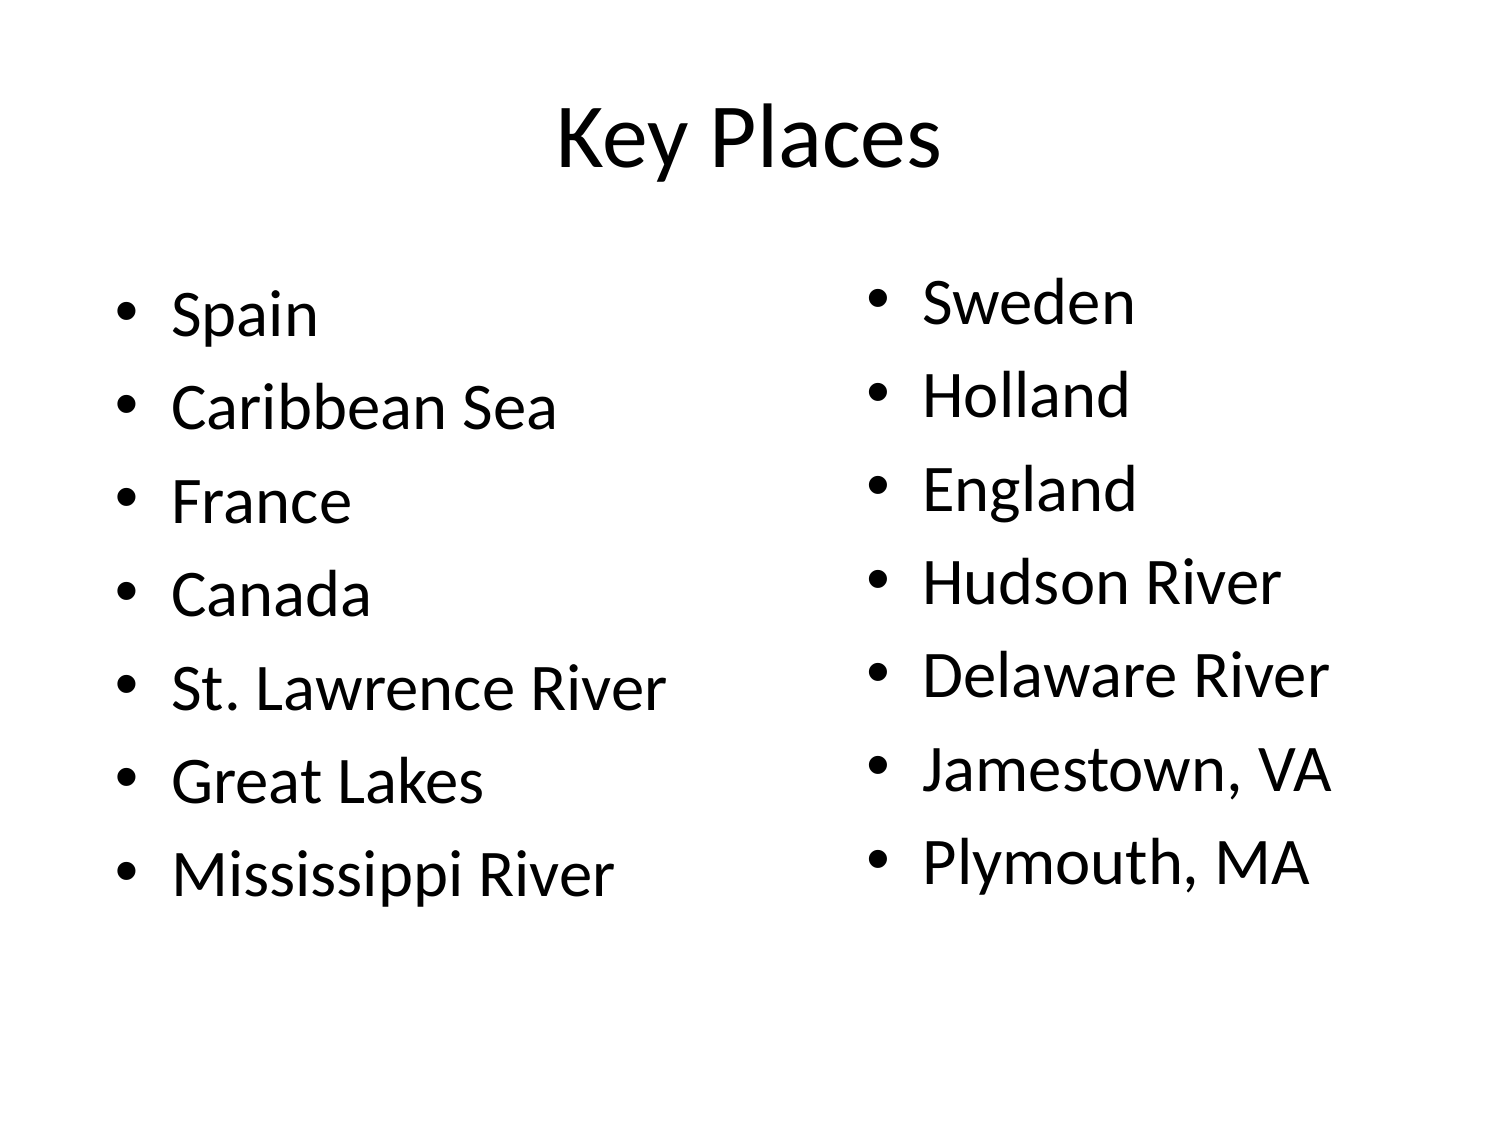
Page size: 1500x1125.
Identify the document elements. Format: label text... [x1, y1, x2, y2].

list Spain Caribbean Sea France Canada St. Lawrence River Great Lakes Mississippi River [99, 262, 750, 1005]
title Key Places [75, 37, 1425, 225]
text_box Sweden Holland England Hudson River Delaware River Jamestown, VA Plymouth, MA [851, 249, 1500, 993]
